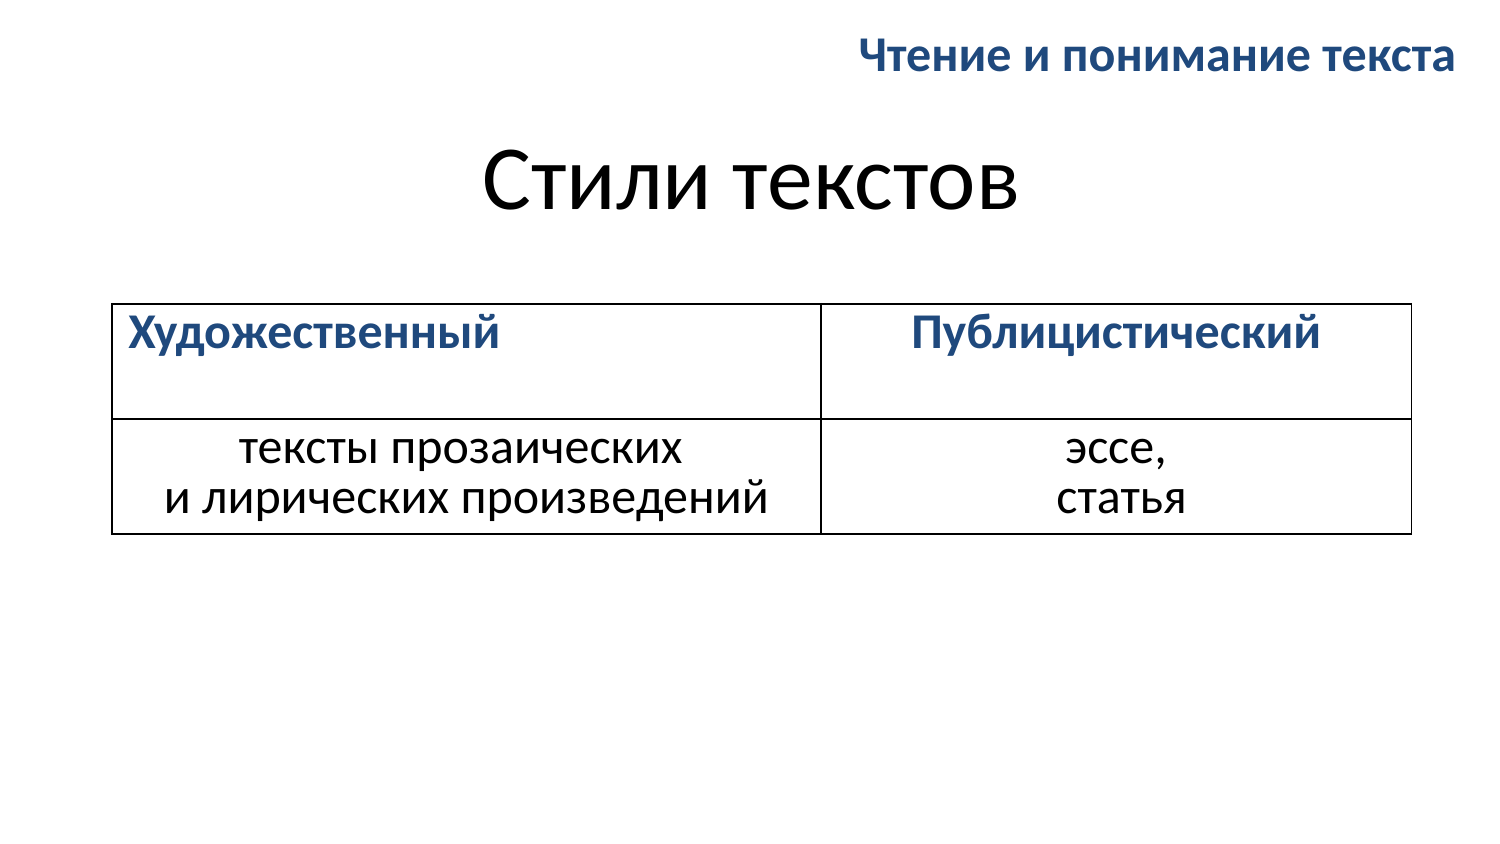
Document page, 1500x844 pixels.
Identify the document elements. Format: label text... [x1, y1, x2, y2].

text_box Чтение и понимание текста [813, 0, 1500, 105]
table_header Публицистический [822, 305, 1411, 418]
table_cell тексты прозаических и лирических произведений [113, 420, 820, 533]
table_cell эссе, статья [822, 420, 1411, 533]
title Стили текстов [76, 102, 1427, 244]
table_header Художественный [113, 305, 820, 418]
